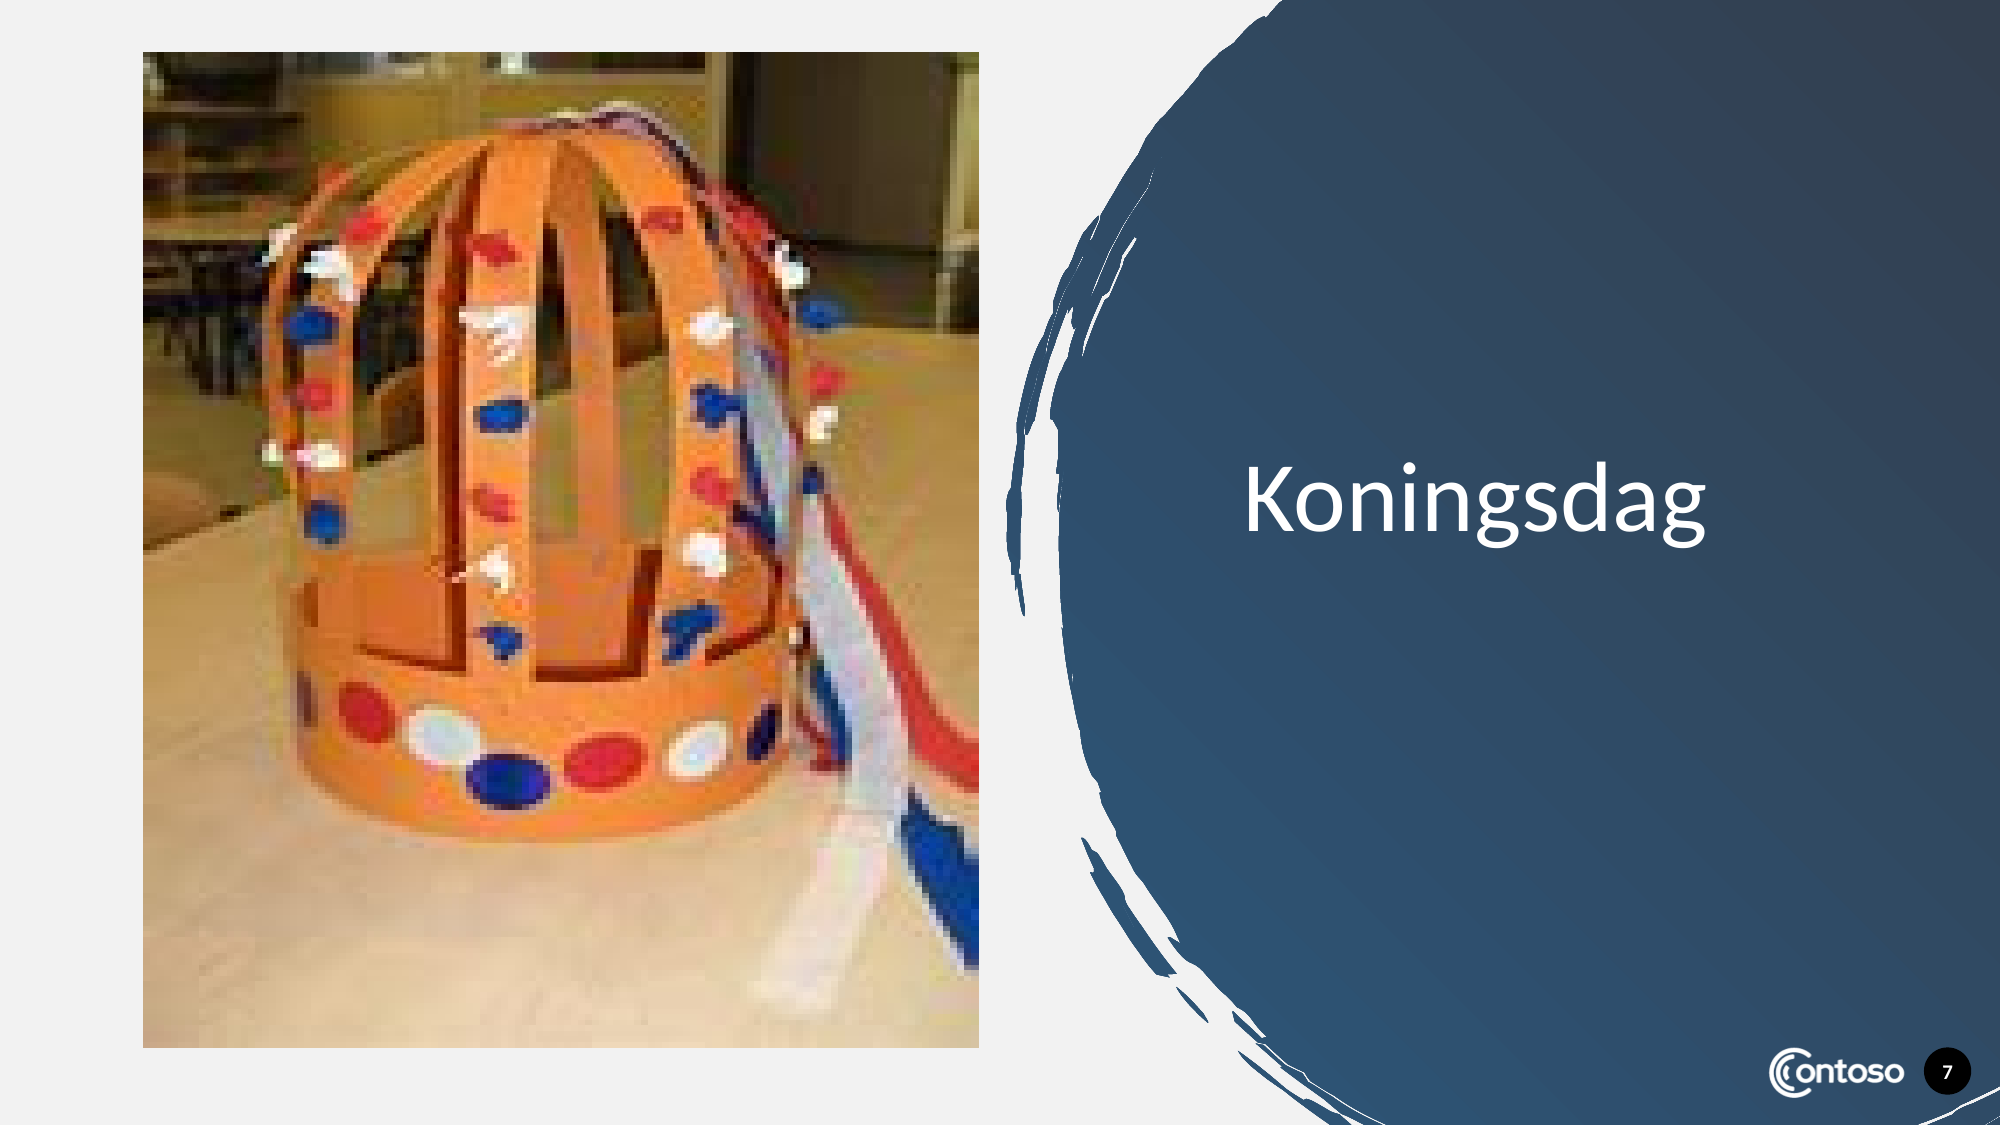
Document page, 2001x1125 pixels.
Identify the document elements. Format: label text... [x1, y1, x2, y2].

slide_number 7 [1923, 1047, 1972, 1095]
text_box Koningsdag [1228, 423, 1924, 559]
picture [143, 52, 979, 1048]
picture [1764, 1043, 1909, 1099]
